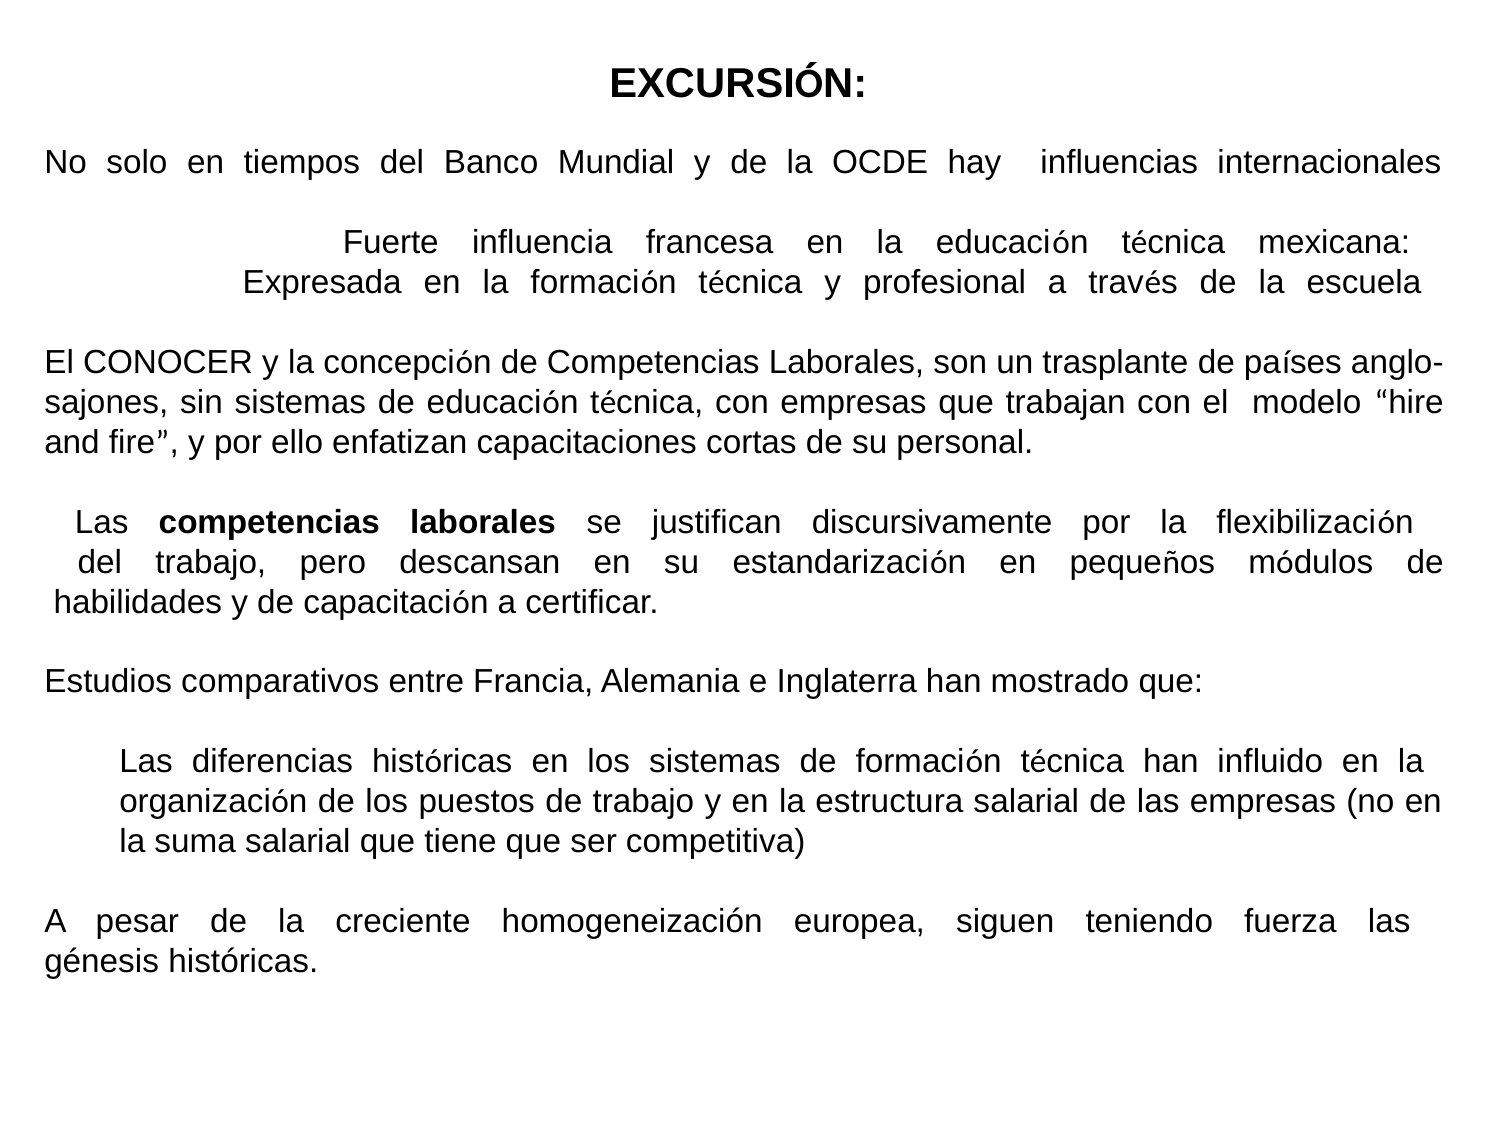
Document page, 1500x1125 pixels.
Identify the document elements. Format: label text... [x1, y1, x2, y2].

text_box EXCURSIÓN: No solo en tiempos del Banco Mundial y de la OCDE hay influencias internacionales Fuerte influencia francesa en la educación técnica mexicana: Expresada en la formación técnica y profesional a través de la escuela El CONOCER y la concepción de Competencias Laborales, son un trasplante de países anglo-sajones, sin sistemas de educación técnica, con empresas que trabajan con el modelo “hire and fire”, y por ello enfatizan capacitaciones cortas de su personal. Las competencias laborales se justifican discursivamente por la flexibilización del trabajo, pero descansan en su estandarización en pequeños módulos de habilidades y de capacitación a certificar. Estudios comparativos entre Francia, Alemania e Inglaterra han mostrado que: Las diferencias históricas en los sistemas de formación técnica han influido en la organización de los puestos de trabajo y en la estructura salarial de las empresas (no en la suma salarial que tiene que ser competitiva) A pesar de la creciente homogeneización europea, siguen teniendo fuerza las génesis históricas. [29, 48, 1459, 987]
